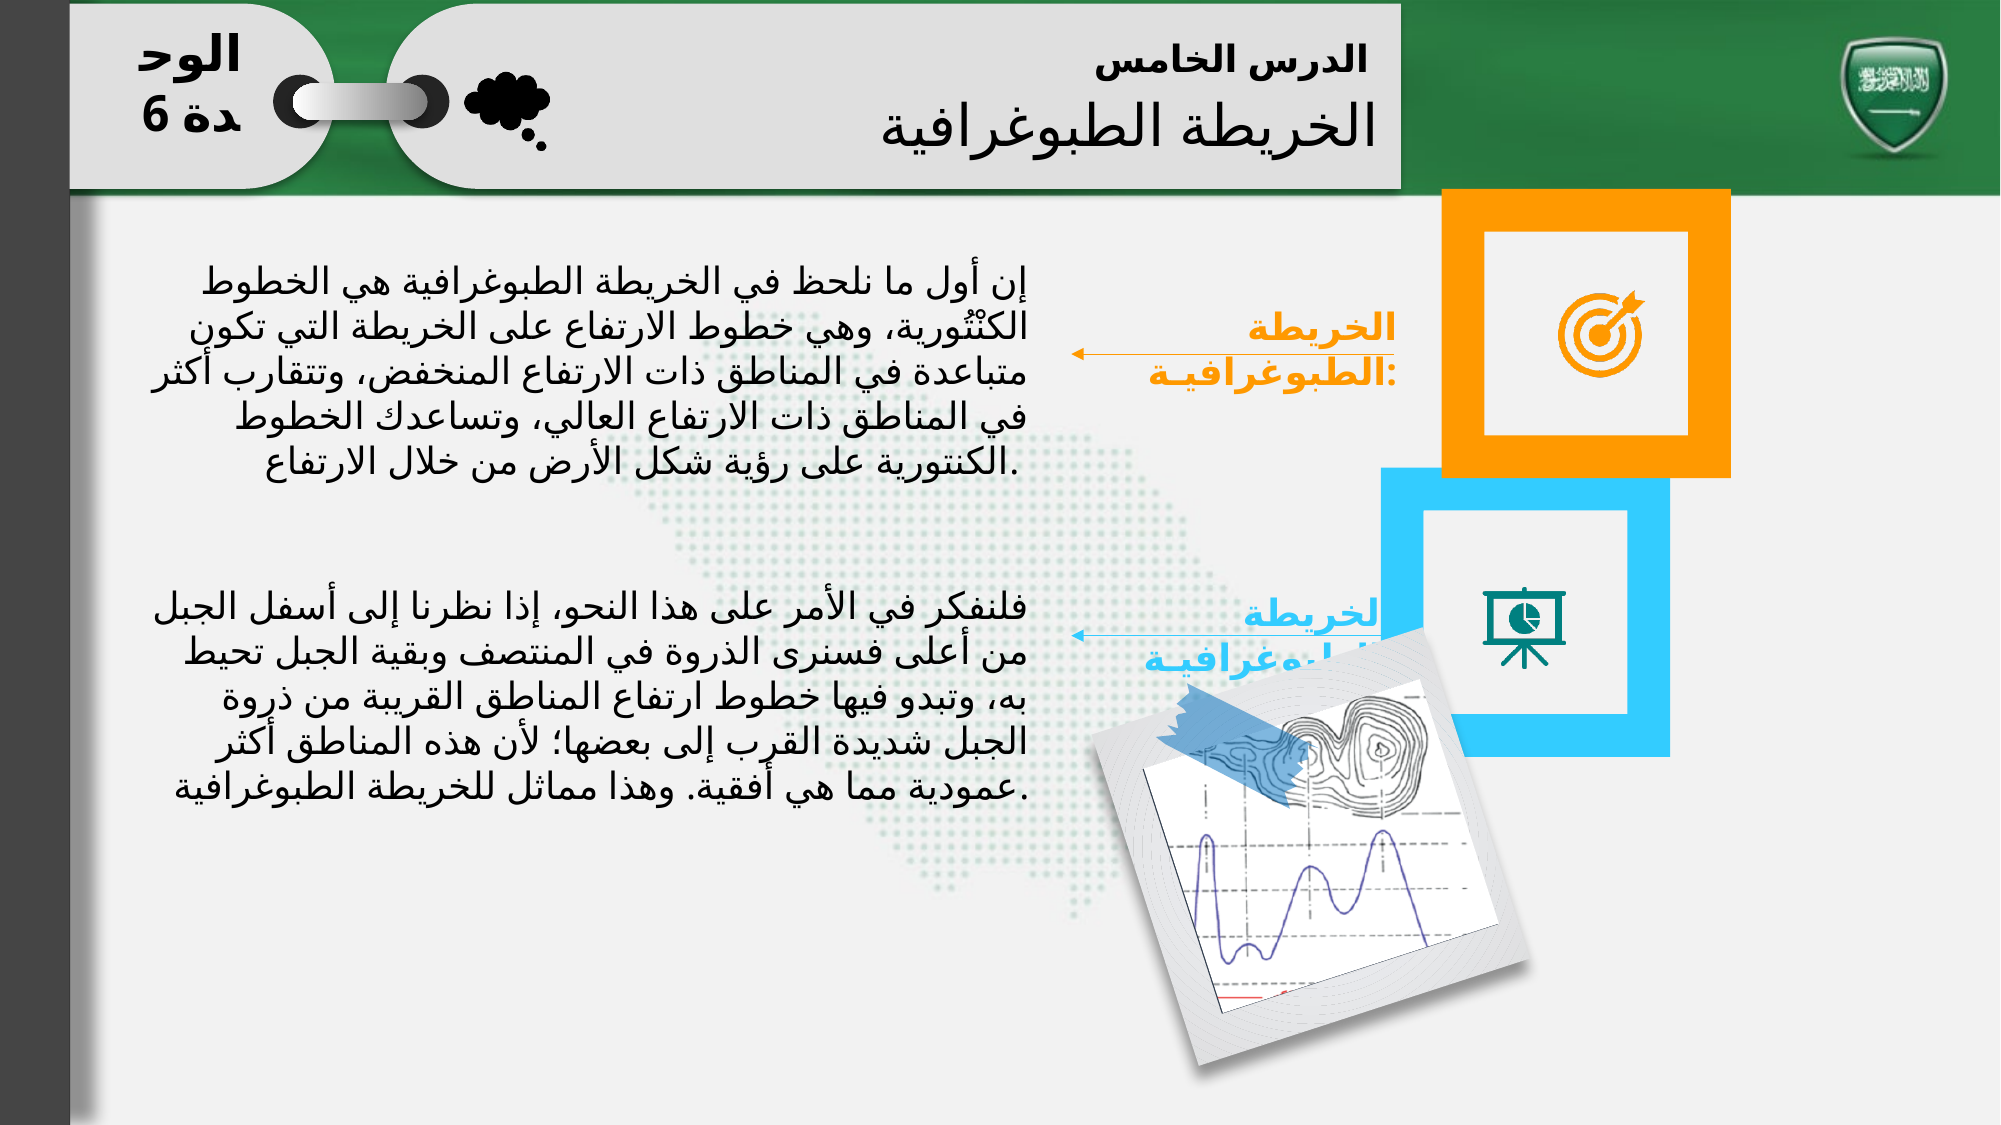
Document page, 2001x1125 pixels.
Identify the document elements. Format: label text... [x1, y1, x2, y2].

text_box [55, 3, 1401, 189]
text_box [1153, 681, 1320, 811]
text_box الخريطة الطبوغرافيـة: [1061, 295, 1412, 401]
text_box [1380, 467, 1671, 757]
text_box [1441, 188, 1731, 479]
text_box فلنفكر في الأمر على هذا النحو، إذا نظرنا إلى أسفل الجبل من أعلى فسنرى الذروة في المنتصف وبقية الجبل تحيط به، وتبدو فيها خطوط ارتفاع المناطق القريبة من ذروة الجبل شديدة القرب إلى بعضها؛ لأن هذه المناطق أكثر عمودية مما هي أفقية. وهذا مماثل للخريطة الطبوغرافية. [122, 574, 1044, 815]
text_box [1142, 690, 1501, 1015]
text_box الخريطة الطبوغرافيـة: [1057, 581, 1380, 687]
text_box إن أول ما نلحظ في الخريطة الطبوغرافية هي الخطوط الكنْتُورية، وهي خطوط الارتفاع على الخريطة التي تكون متباعدة في المناطق ذات الارتفاع المنخفض، وتتقارب أكثر في المناطق ذات الارتفاع العالي، وتساعدك الخطوط الكنتورية على رؤية شكل الأرض من خلال الارتفاع. [108, 249, 1044, 490]
text_box [0, 0, 71, 1125]
text_box [1090, 706, 1532, 1068]
text_box [1213, 640, 1380, 724]
picture [71, 0, 2001, 1125]
